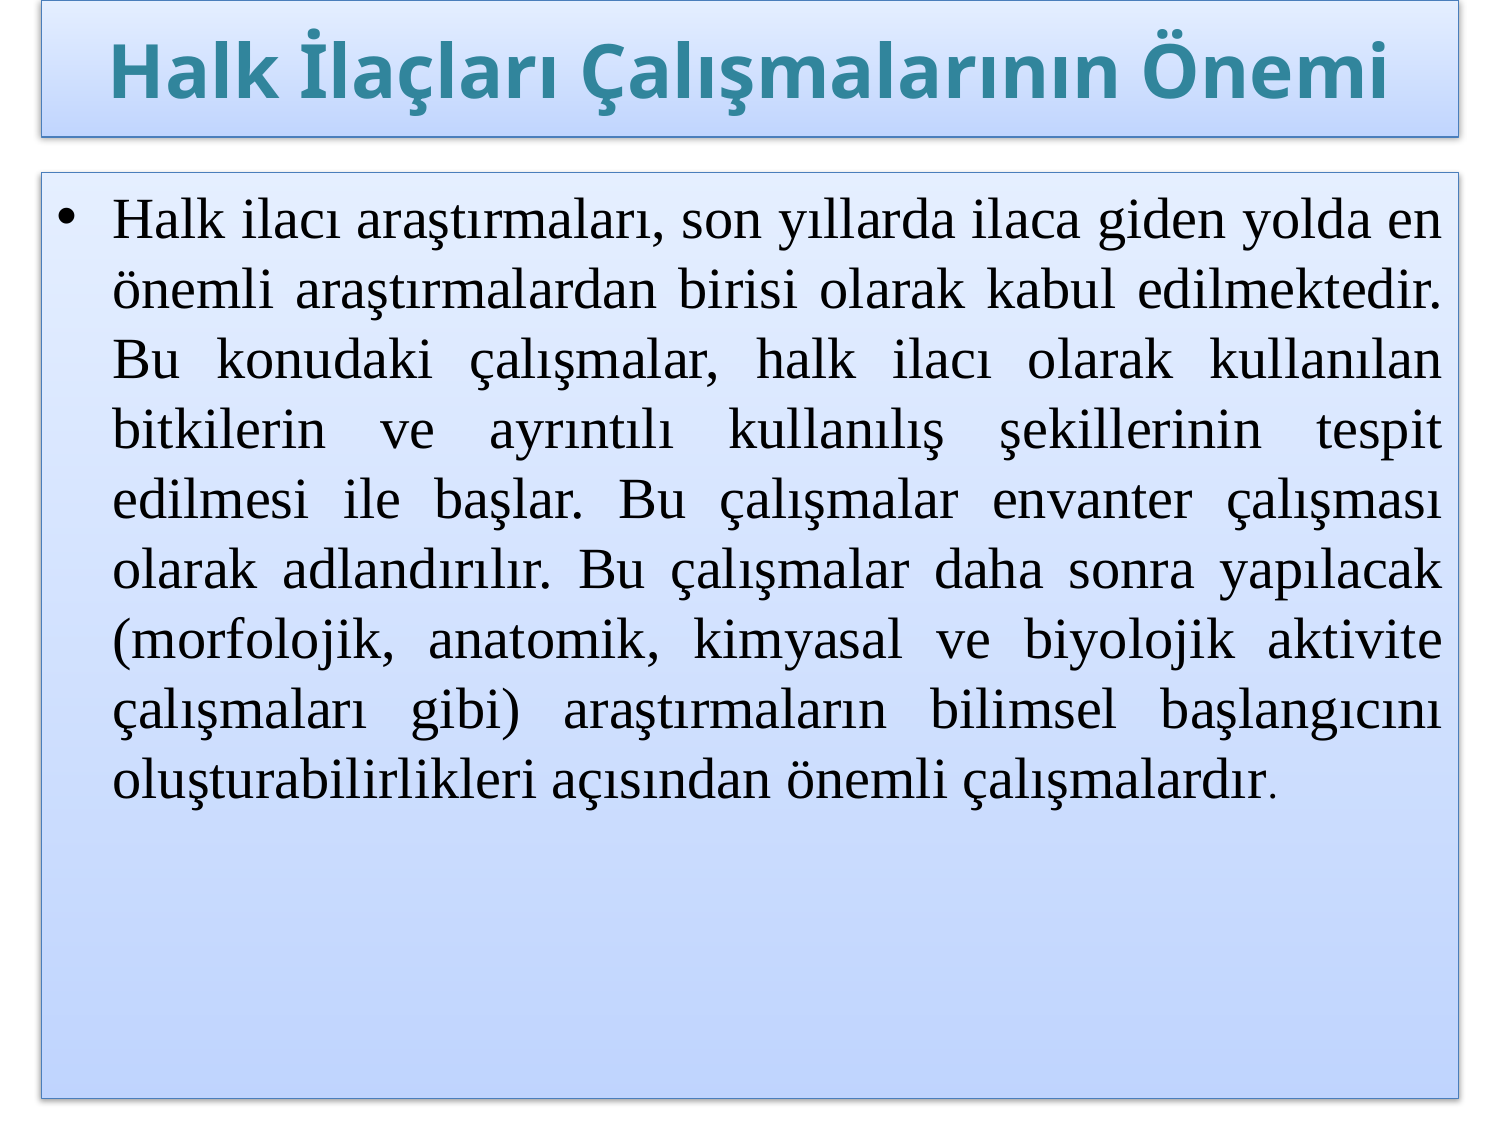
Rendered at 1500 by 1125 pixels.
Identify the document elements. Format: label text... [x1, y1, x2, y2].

list Halk ilacı araştırmaları, son yıllarda ilaca giden yolda en önemli araştırmalardan birisi olarak kabul edilmektedir. Bu konudaki çalışmalar, halk ilacı olarak kullanılan bitkilerin ve ayrıntılı kullanılış şekillerinin tespit edilmesi ile başlar. Bu çalışmalar envanter çalışması olarak adlandırılır. Bu çalışmalar daha sonra yapılacak (morfolojik, anatomik, kimyasal ve biyolojik aktivite çalışmaları gibi) araştırmaların bilimsel başlangıcını oluşturabilirlikleri açısından önemli çalışmalardır. [41, 172, 1459, 1099]
title Halk İlaçları Çalışmalarının Önemi [41, 0, 1459, 138]
